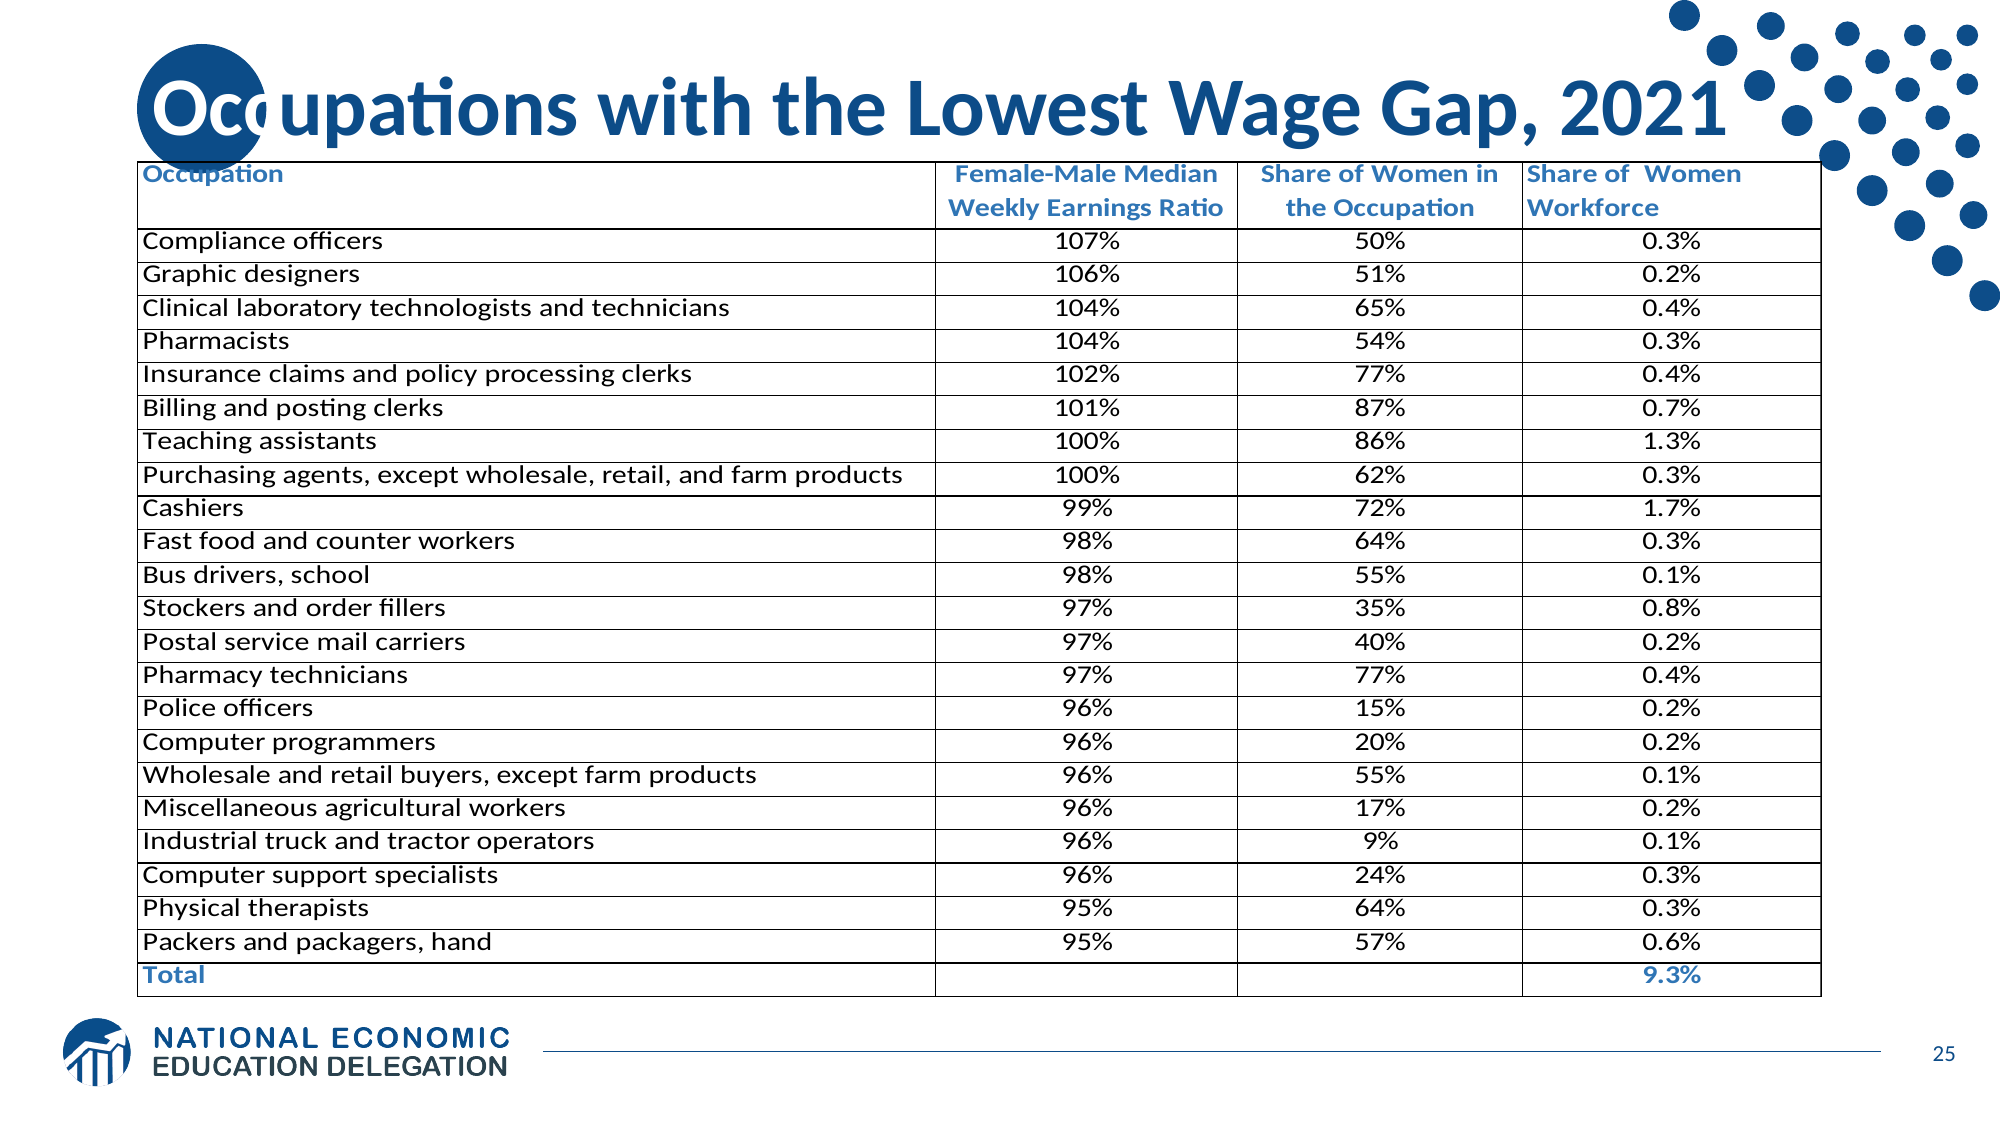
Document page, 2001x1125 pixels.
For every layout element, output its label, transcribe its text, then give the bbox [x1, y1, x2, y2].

title Occupations with the Lowest Wage Gap, 2021 [137, 0, 1863, 218]
slide_number 25 [1521, 1022, 1972, 1082]
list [137, 161, 1822, 997]
picture [55, 1013, 520, 1091]
